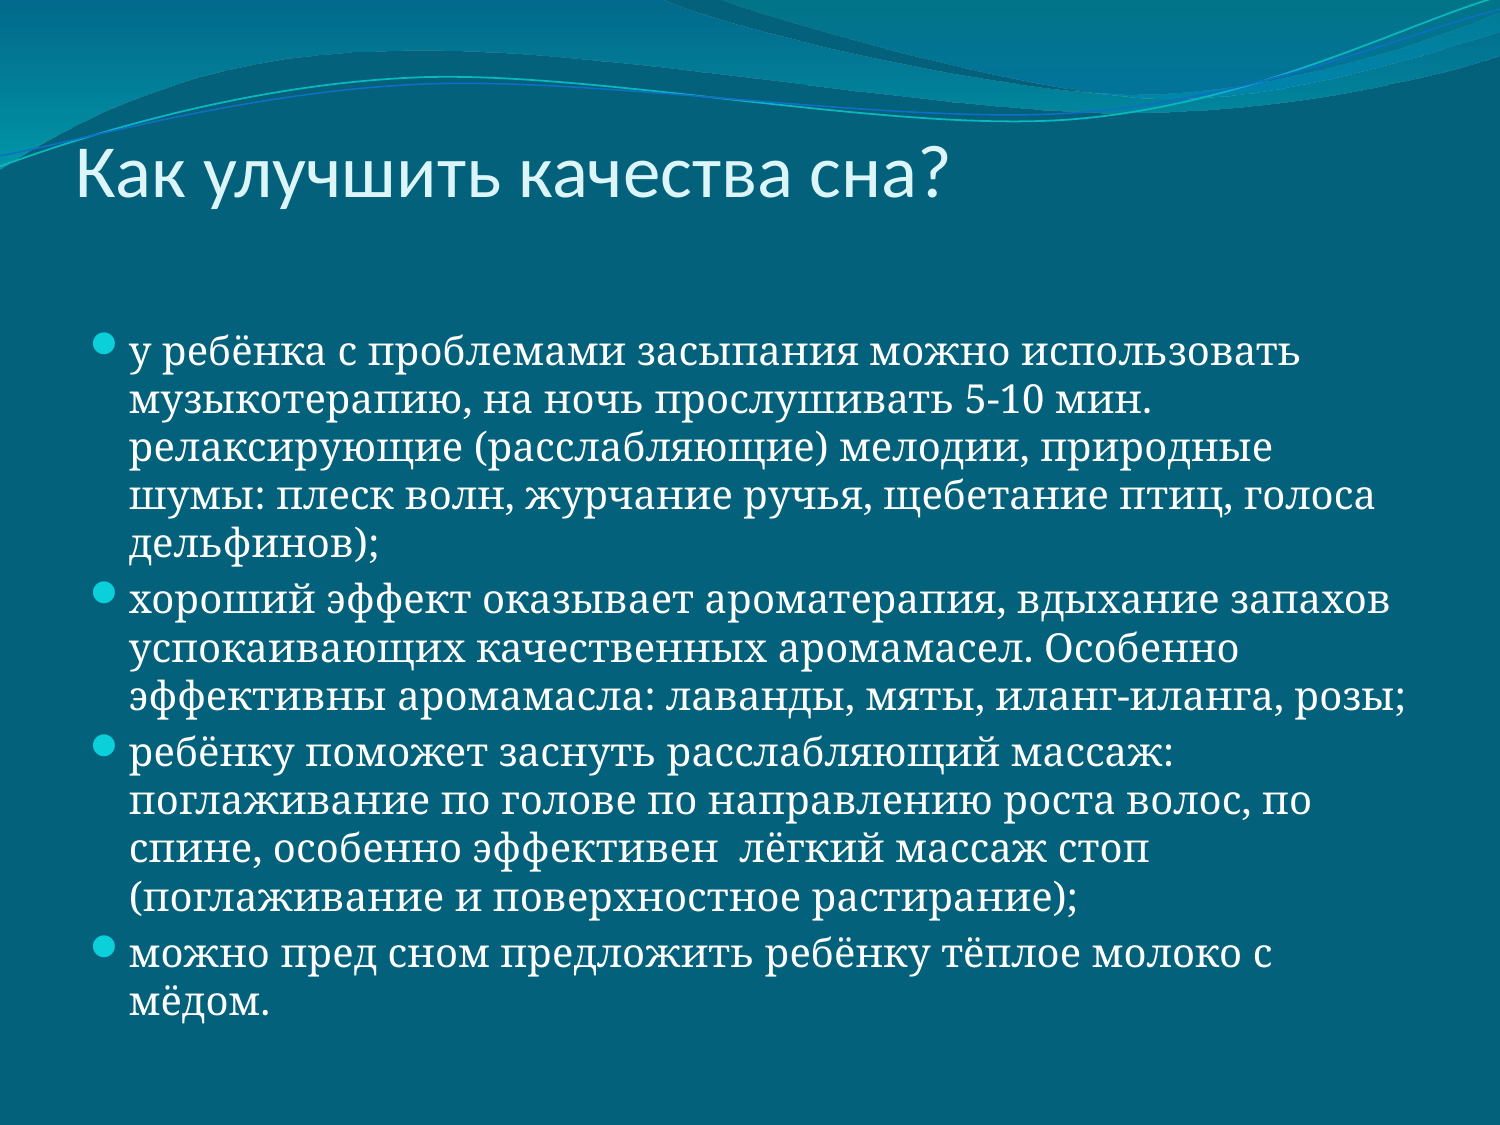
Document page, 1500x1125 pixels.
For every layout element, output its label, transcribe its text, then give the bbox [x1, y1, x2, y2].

list у ребёнка с проблемами засыпания можно использовать музыкотерапию, на ночь прослушивать 5-10 мин. релаксирующие (расслабляющие) мелодии, природные шумы: плеск волн, журчание ручья, щебетание птиц, голоса дельфинов); хороший эффект оказывает ароматерапия, вдыхание запахов успокаивающих качественных аромамасел. Особенно эффективны аромамасла: лаванды, мяты, иланг-иланга, розы; ребёнку поможет заснуть расслабляющий массаж: поглаживание по голове по направлению роста волос, по спине, особенно эффективен лёгкий массаж стоп (поглаживание и поверхностное растирание); можно пред сном предложить ребёнку тёплое молоко с мёдом. [75, 317, 1425, 1038]
title Как улучшить качества сна? [75, 115, 1425, 303]
